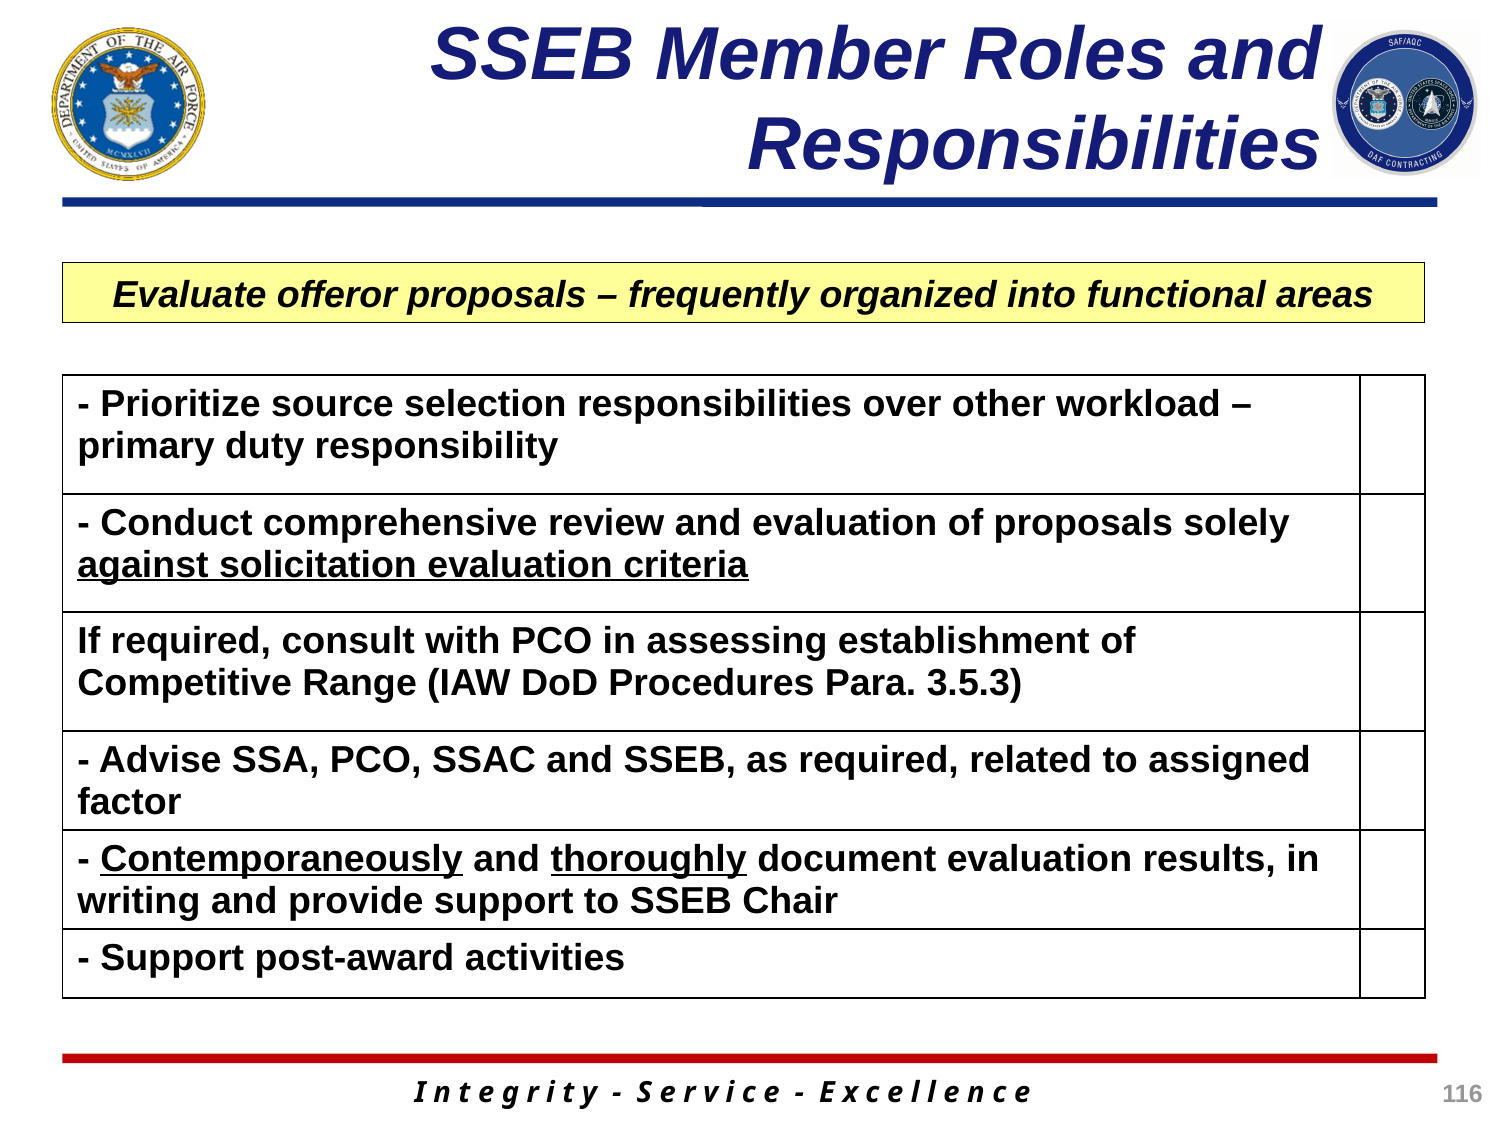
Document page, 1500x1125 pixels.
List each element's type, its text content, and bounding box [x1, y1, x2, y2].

table_cell - Conduct comprehensive review and evaluation of proposals solely against solicitation evaluation criteria [63, 495, 1359, 611]
table_cell [1361, 930, 1424, 997]
picture [1338, 19, 1481, 180]
picture [45, 16, 212, 191]
table_cell - Support post-award activities [63, 930, 1359, 997]
table_cell [1361, 732, 1424, 829]
title SSEB Member Roles and Responsibilities [212, 1, 1338, 188]
table_cell [1361, 613, 1424, 730]
text_box Evaluate offeror proposals – frequently organized into functional areas [62, 262, 1425, 323]
table_header [1361, 376, 1424, 493]
table_cell - Advise SSA, PCO, SSAC and SSEB, as required, related to assigned factor [63, 732, 1359, 829]
table_cell If required, consult with PCO in assessing establishment of Competitive Range (IAW DoD Procedures Para. 3.5.3) [63, 613, 1359, 730]
table_cell [1361, 495, 1424, 611]
table_cell - Contemporaneously and thoroughly document evaluation results, in writing and provide support to SSEB Chair [63, 831, 1359, 928]
table_cell [1361, 831, 1424, 928]
slide_number 116 [1310, 1070, 1499, 1121]
table_header - Prioritize source selection responsibilities over other workload – primary duty responsibility [63, 376, 1359, 493]
